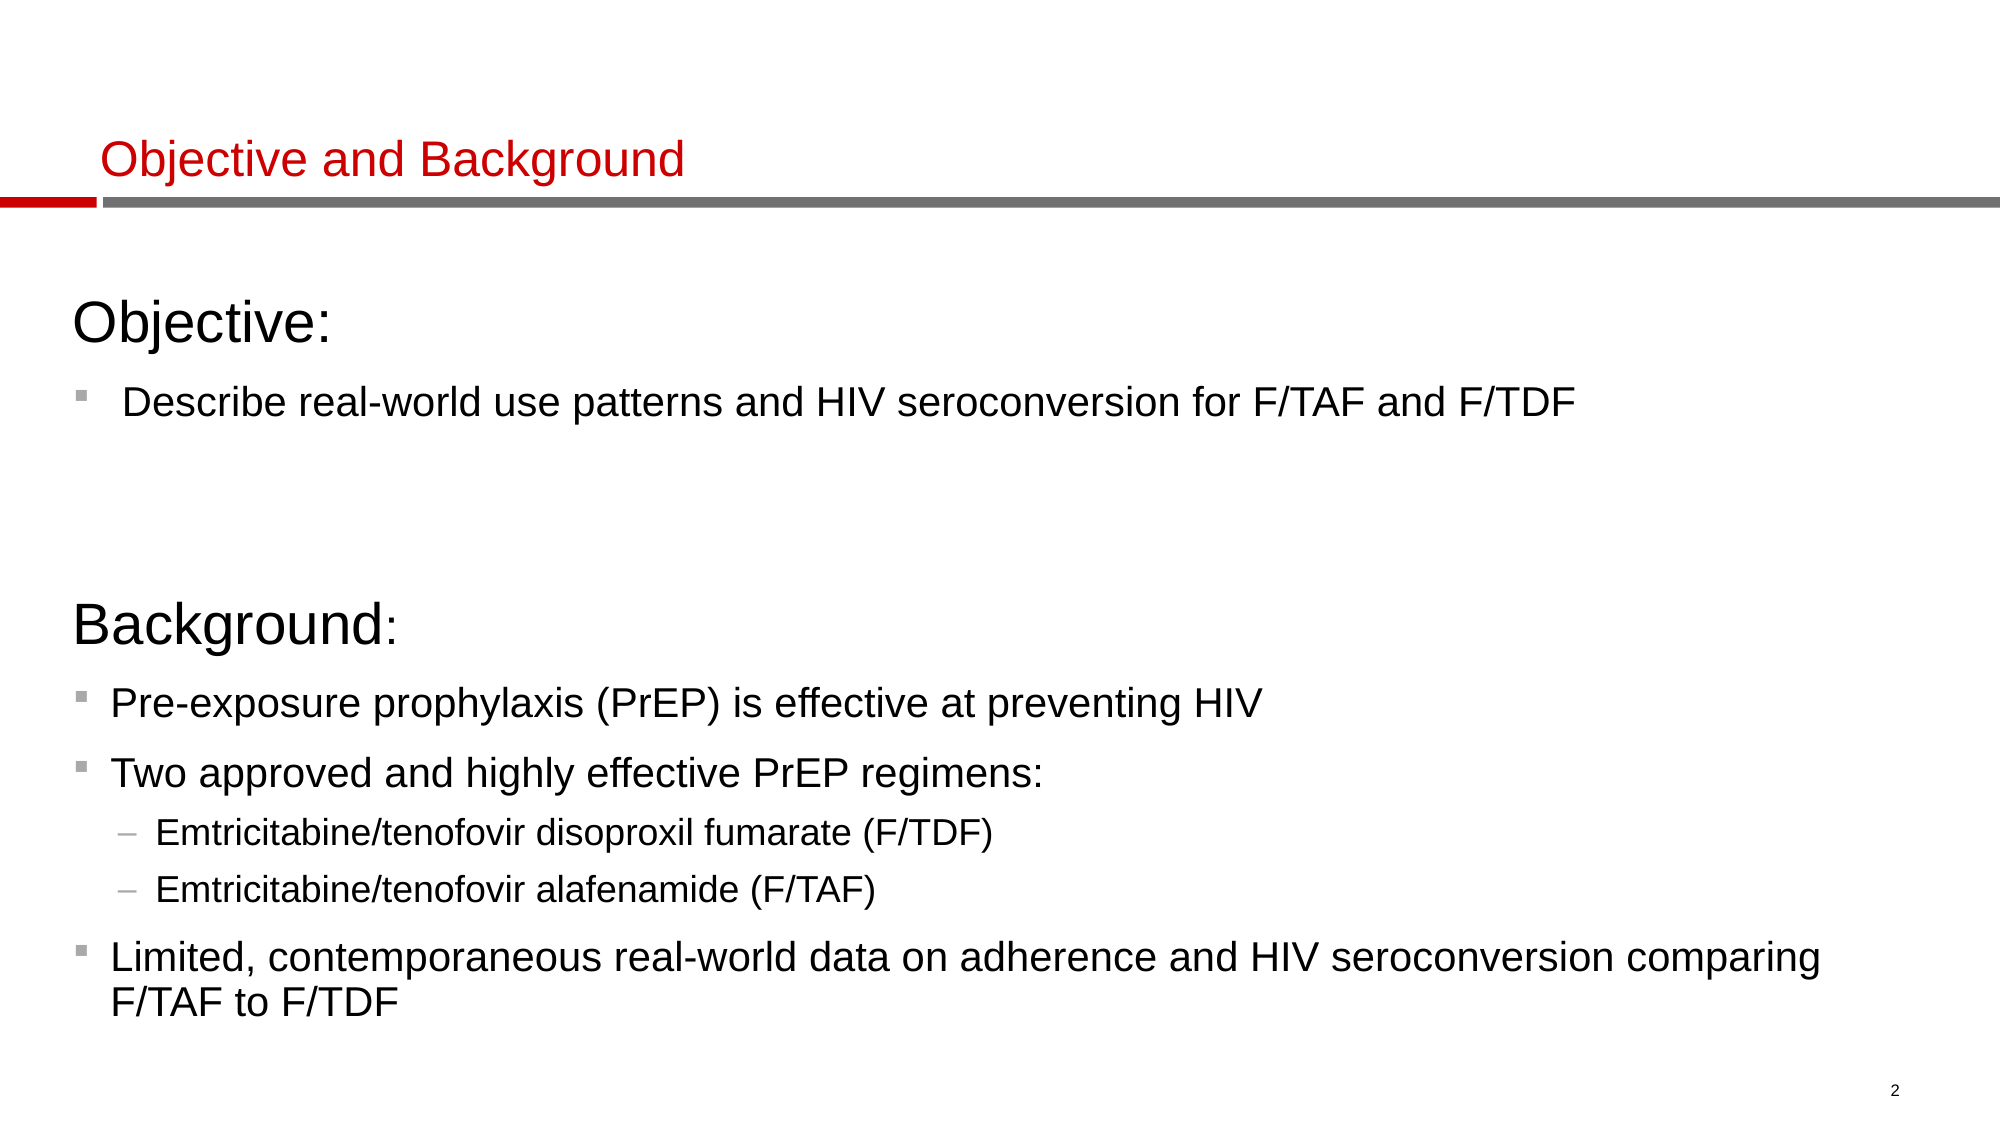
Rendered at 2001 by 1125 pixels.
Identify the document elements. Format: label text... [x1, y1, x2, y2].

text_box Background: Pre-exposure prophylaxis (PrEP) is effective at preventing HIV Two approved and highly effective PrEP regimens: Emtricitabine/tenofovir disoproxil fumarate (F/TDF) Emtricitabine/tenofovir alafenamide (F/TAF) Limited, contemporaneous real-world data on adherence and HIV seroconversion comparing F/TAF to F/TDF [72, 593, 1873, 1009]
title Objective and Background [99, 76, 1900, 188]
slide_number 2 [1845, 1072, 1900, 1100]
list Objective: Describe real-world use patterns and HIV seroconversion for F/TAF and F/TDF [72, 292, 1873, 459]
